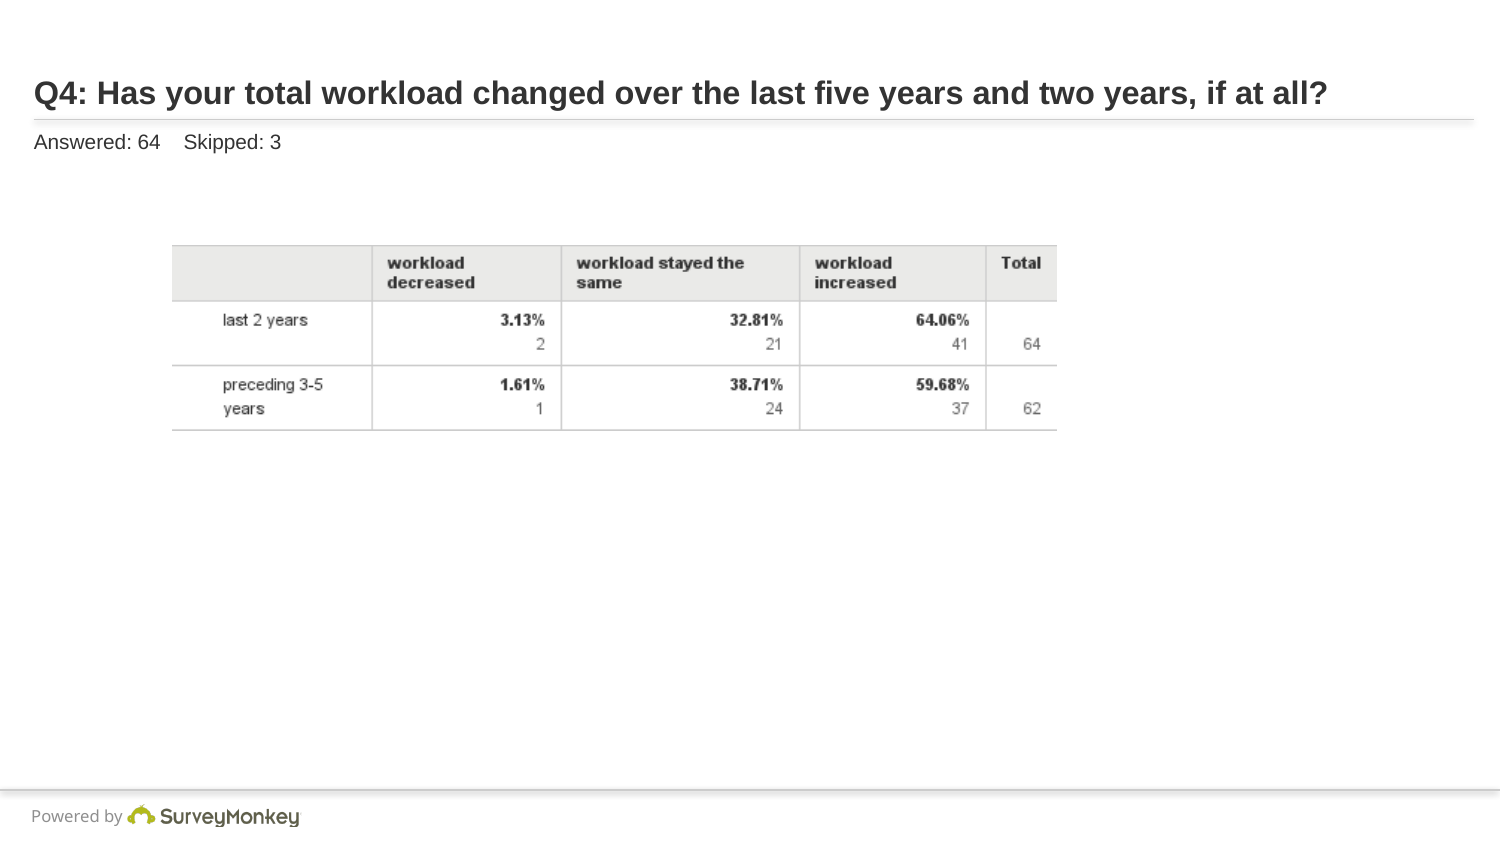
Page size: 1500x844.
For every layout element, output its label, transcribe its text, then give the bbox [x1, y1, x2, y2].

title Q4: Has your total workload changed over the last five years and two years, if at all? [18, 54, 1369, 119]
picture [171, 245, 1057, 431]
list Answered: 64 Skipped: 3 [18, 120, 894, 162]
